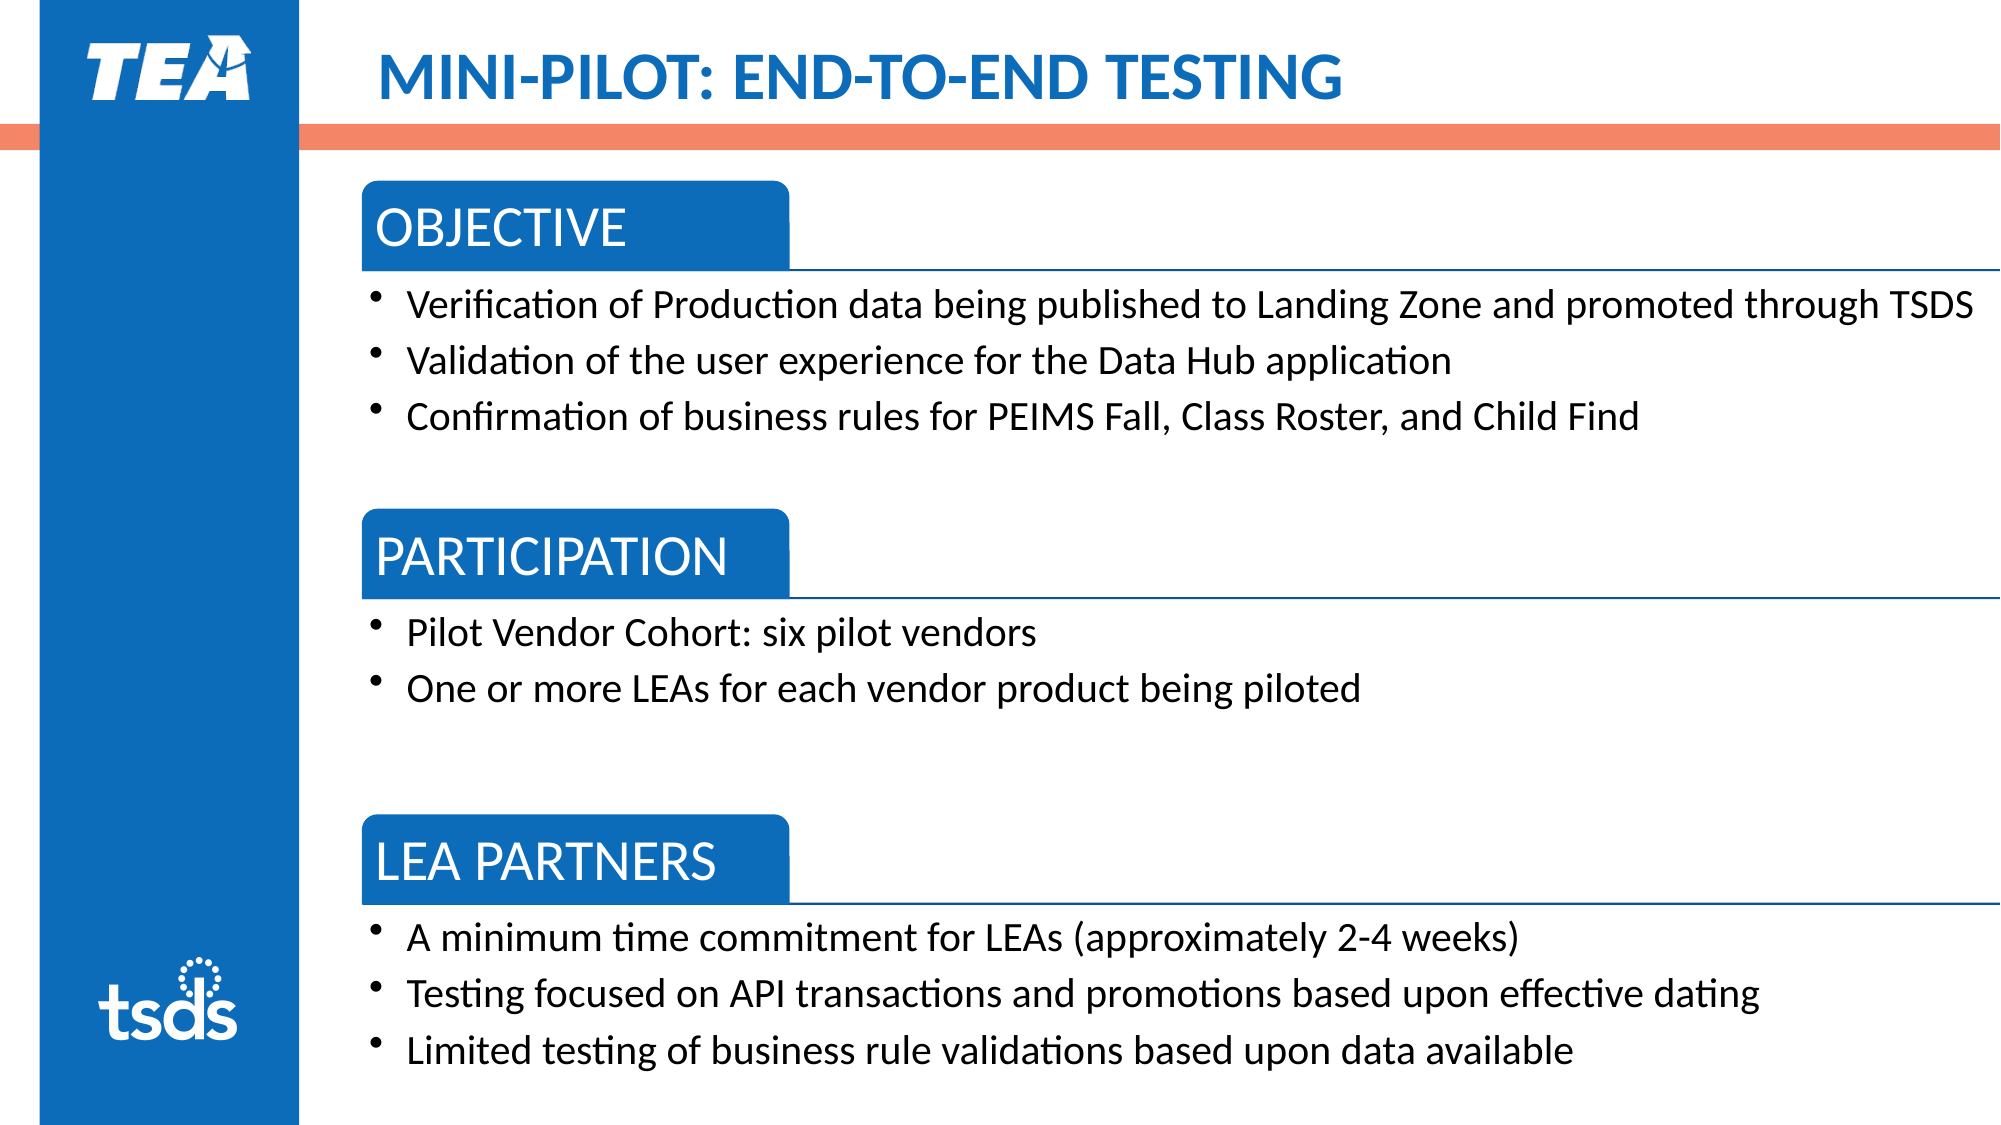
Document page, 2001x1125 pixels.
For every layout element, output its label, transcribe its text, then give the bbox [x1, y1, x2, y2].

title MINI-PILOT: END-TO-END TESTING [362, 32, 1924, 122]
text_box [362, 181, 2000, 1082]
picture [98, 957, 241, 1045]
picture [86, 34, 251, 100]
